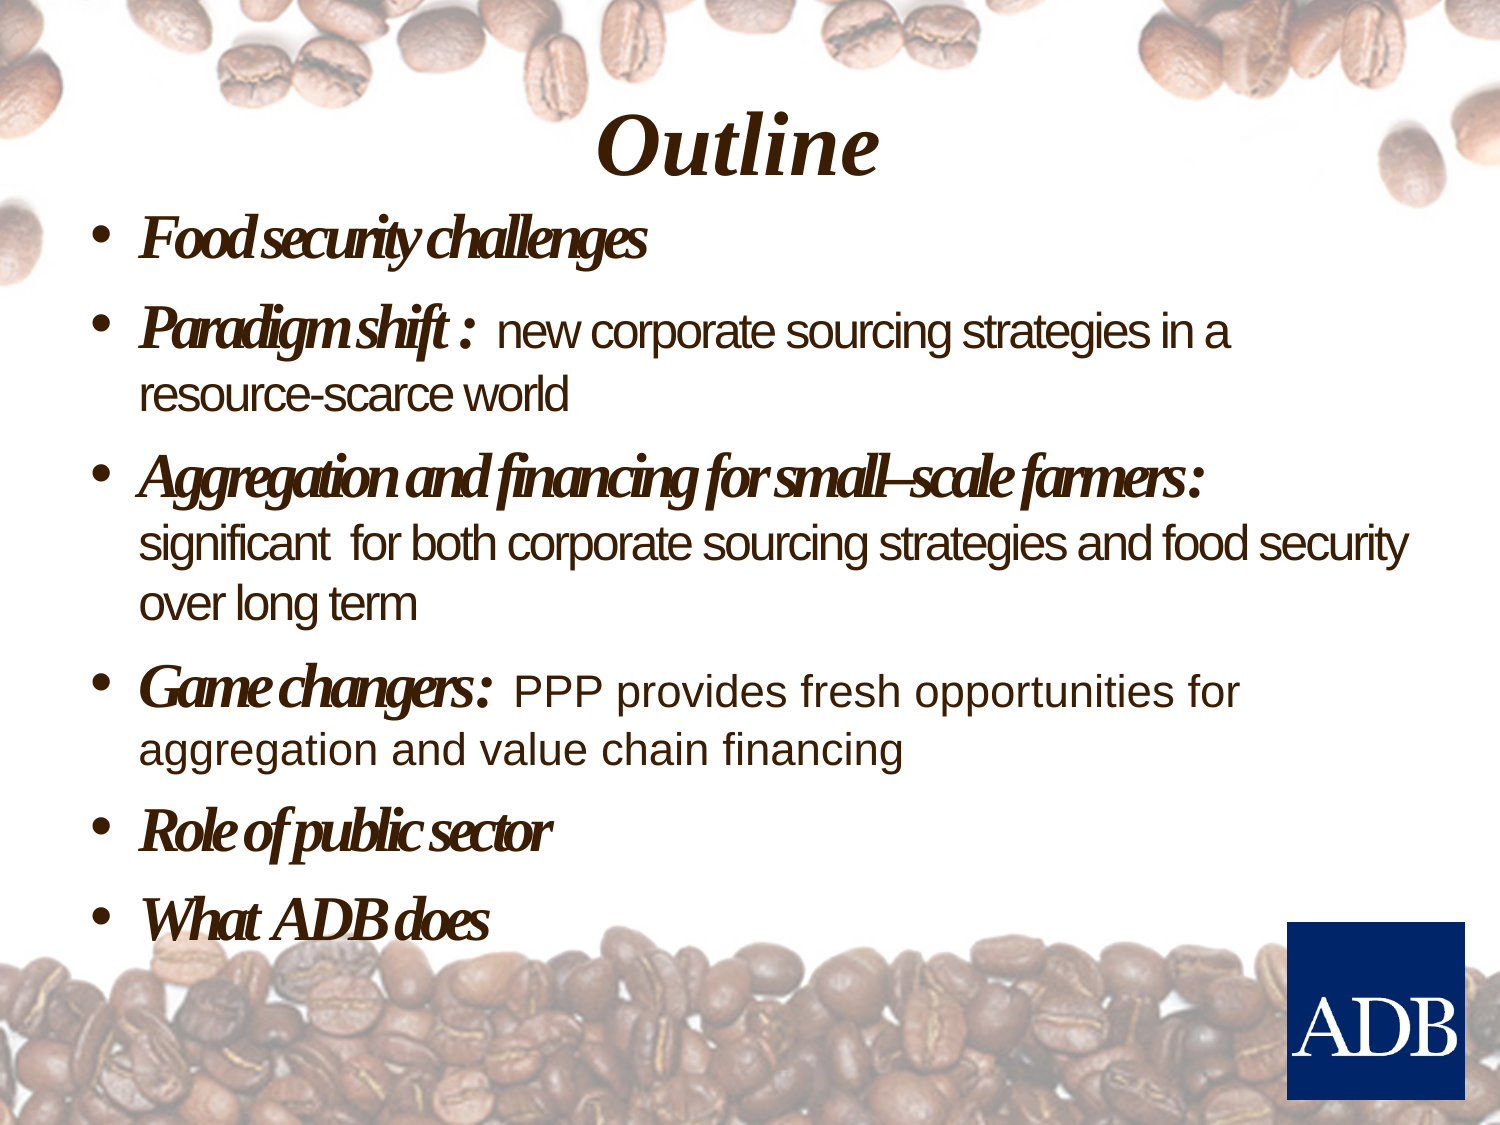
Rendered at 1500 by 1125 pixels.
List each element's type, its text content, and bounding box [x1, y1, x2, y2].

picture [1287, 922, 1465, 1101]
list Food security challenges Paradigm shift : new corporate sourcing strategies in a resource-scarce world Aggregation and financing for small–scale farmers: significant for both corporate sourcing strategies and food security over long term Game changers: PPP provides fresh opportunities for aggregation and value chain financing Role of public sector What ADB does [75, 187, 1425, 968]
title Outline [75, 45, 1425, 187]
